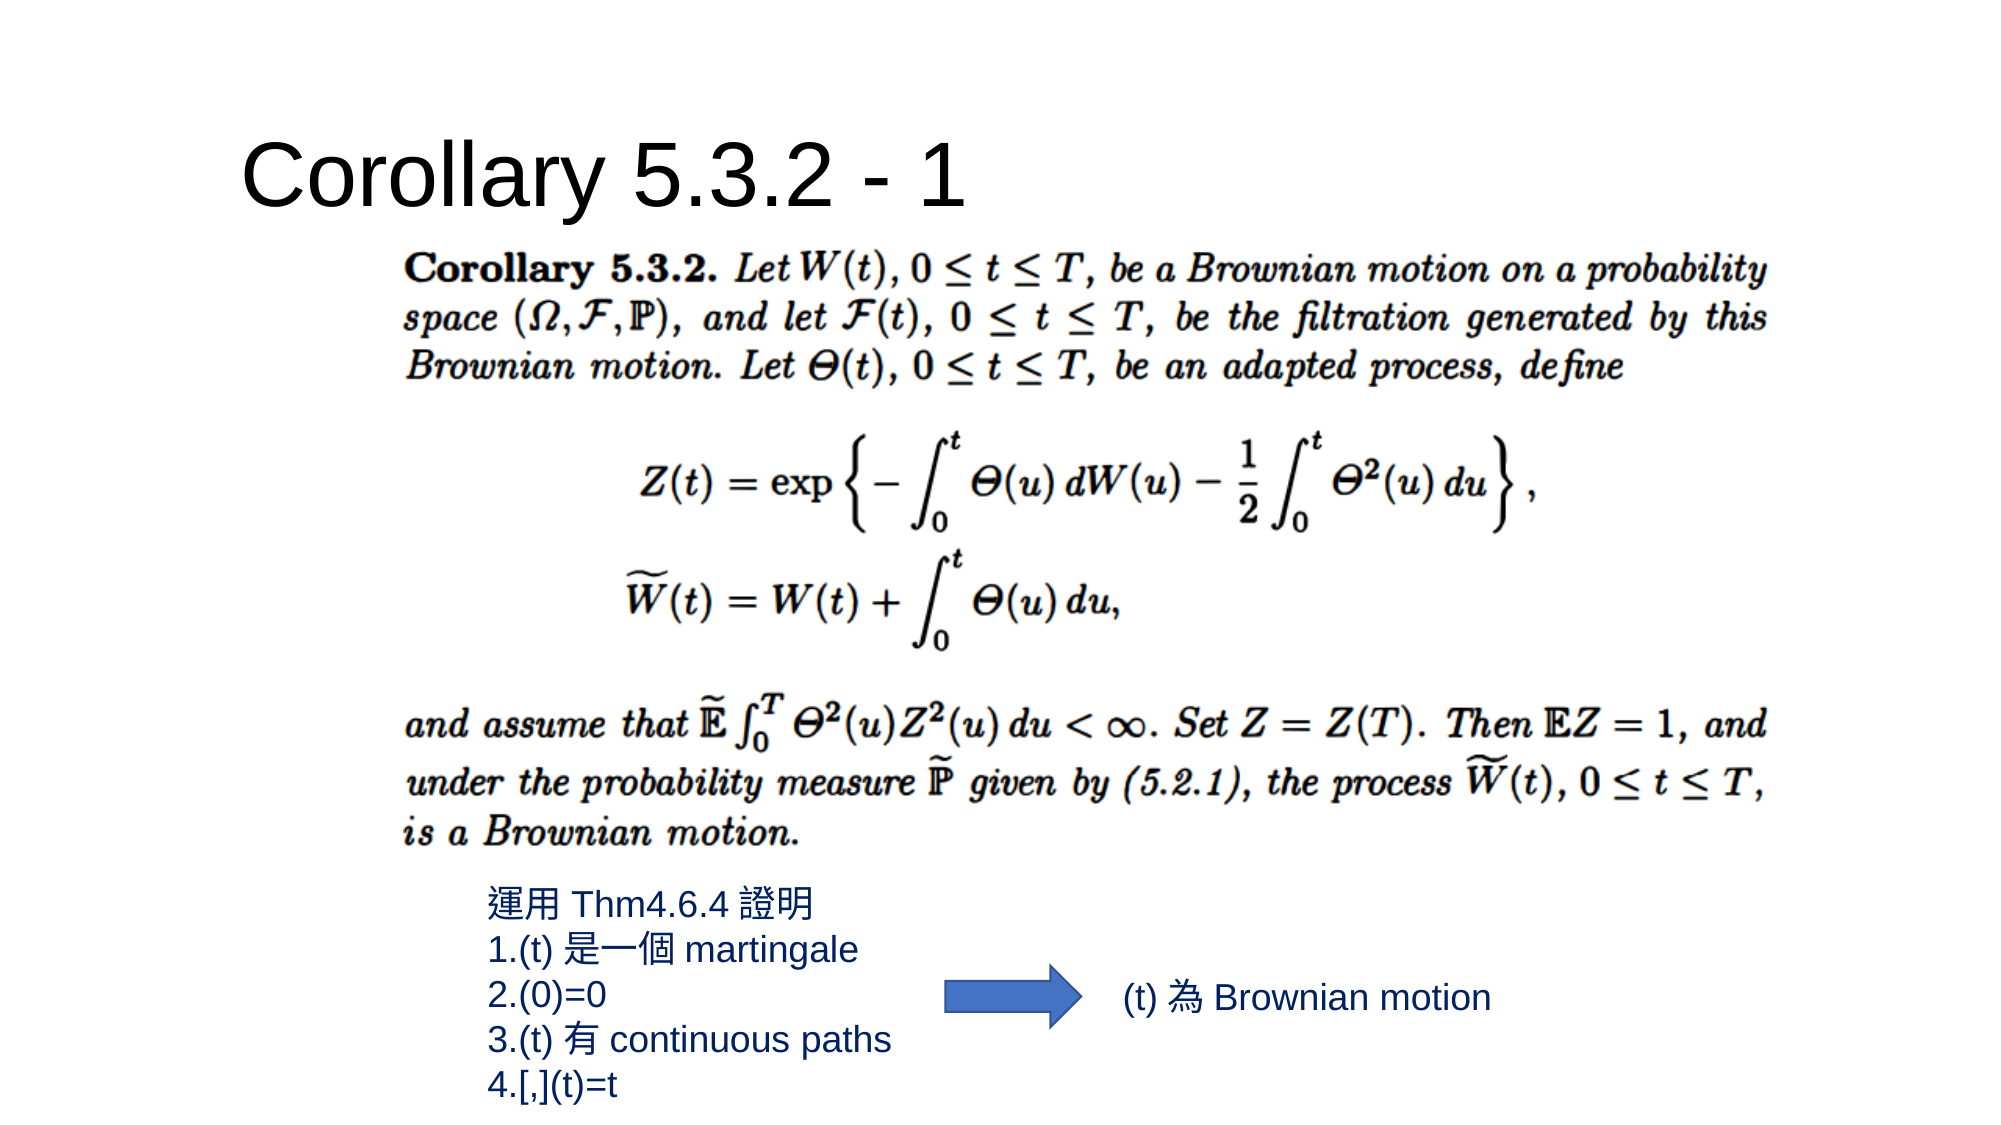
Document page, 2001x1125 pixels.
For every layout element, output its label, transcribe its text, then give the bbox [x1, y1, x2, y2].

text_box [472, 872, 1528, 1121]
title Corollary 5.3.2 - 1 [225, 76, 1800, 277]
picture [391, 229, 1789, 852]
